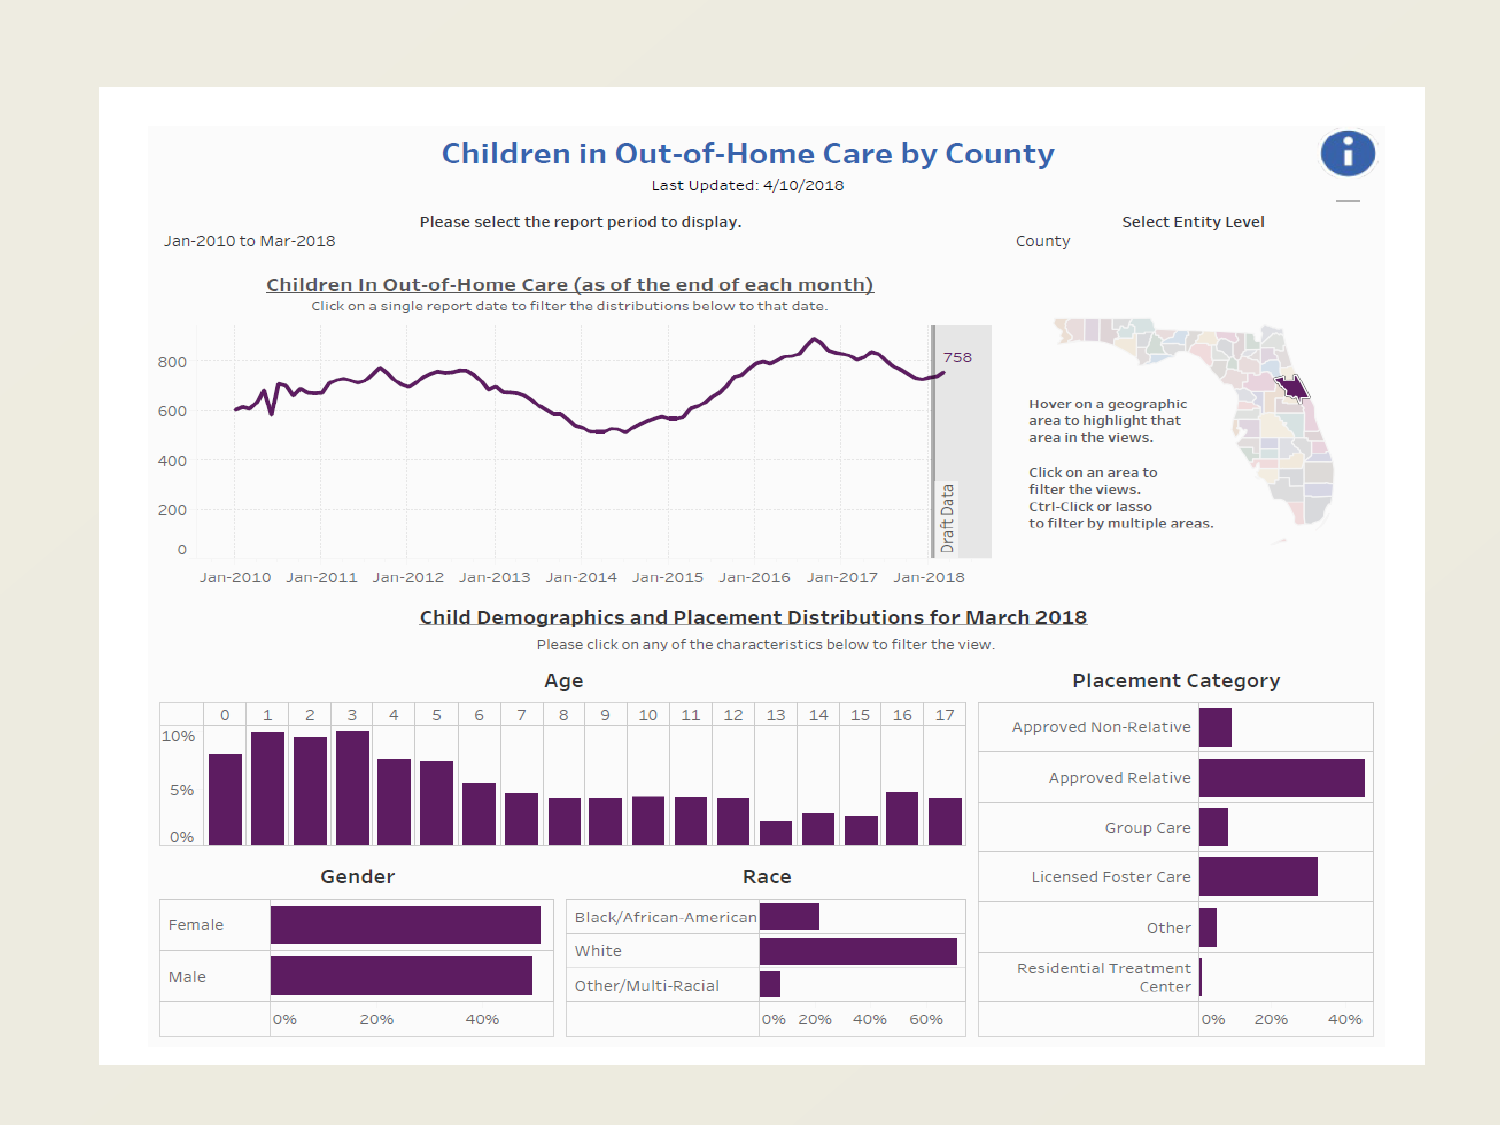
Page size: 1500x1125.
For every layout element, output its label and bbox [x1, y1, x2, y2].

list [99, 87, 1426, 1065]
